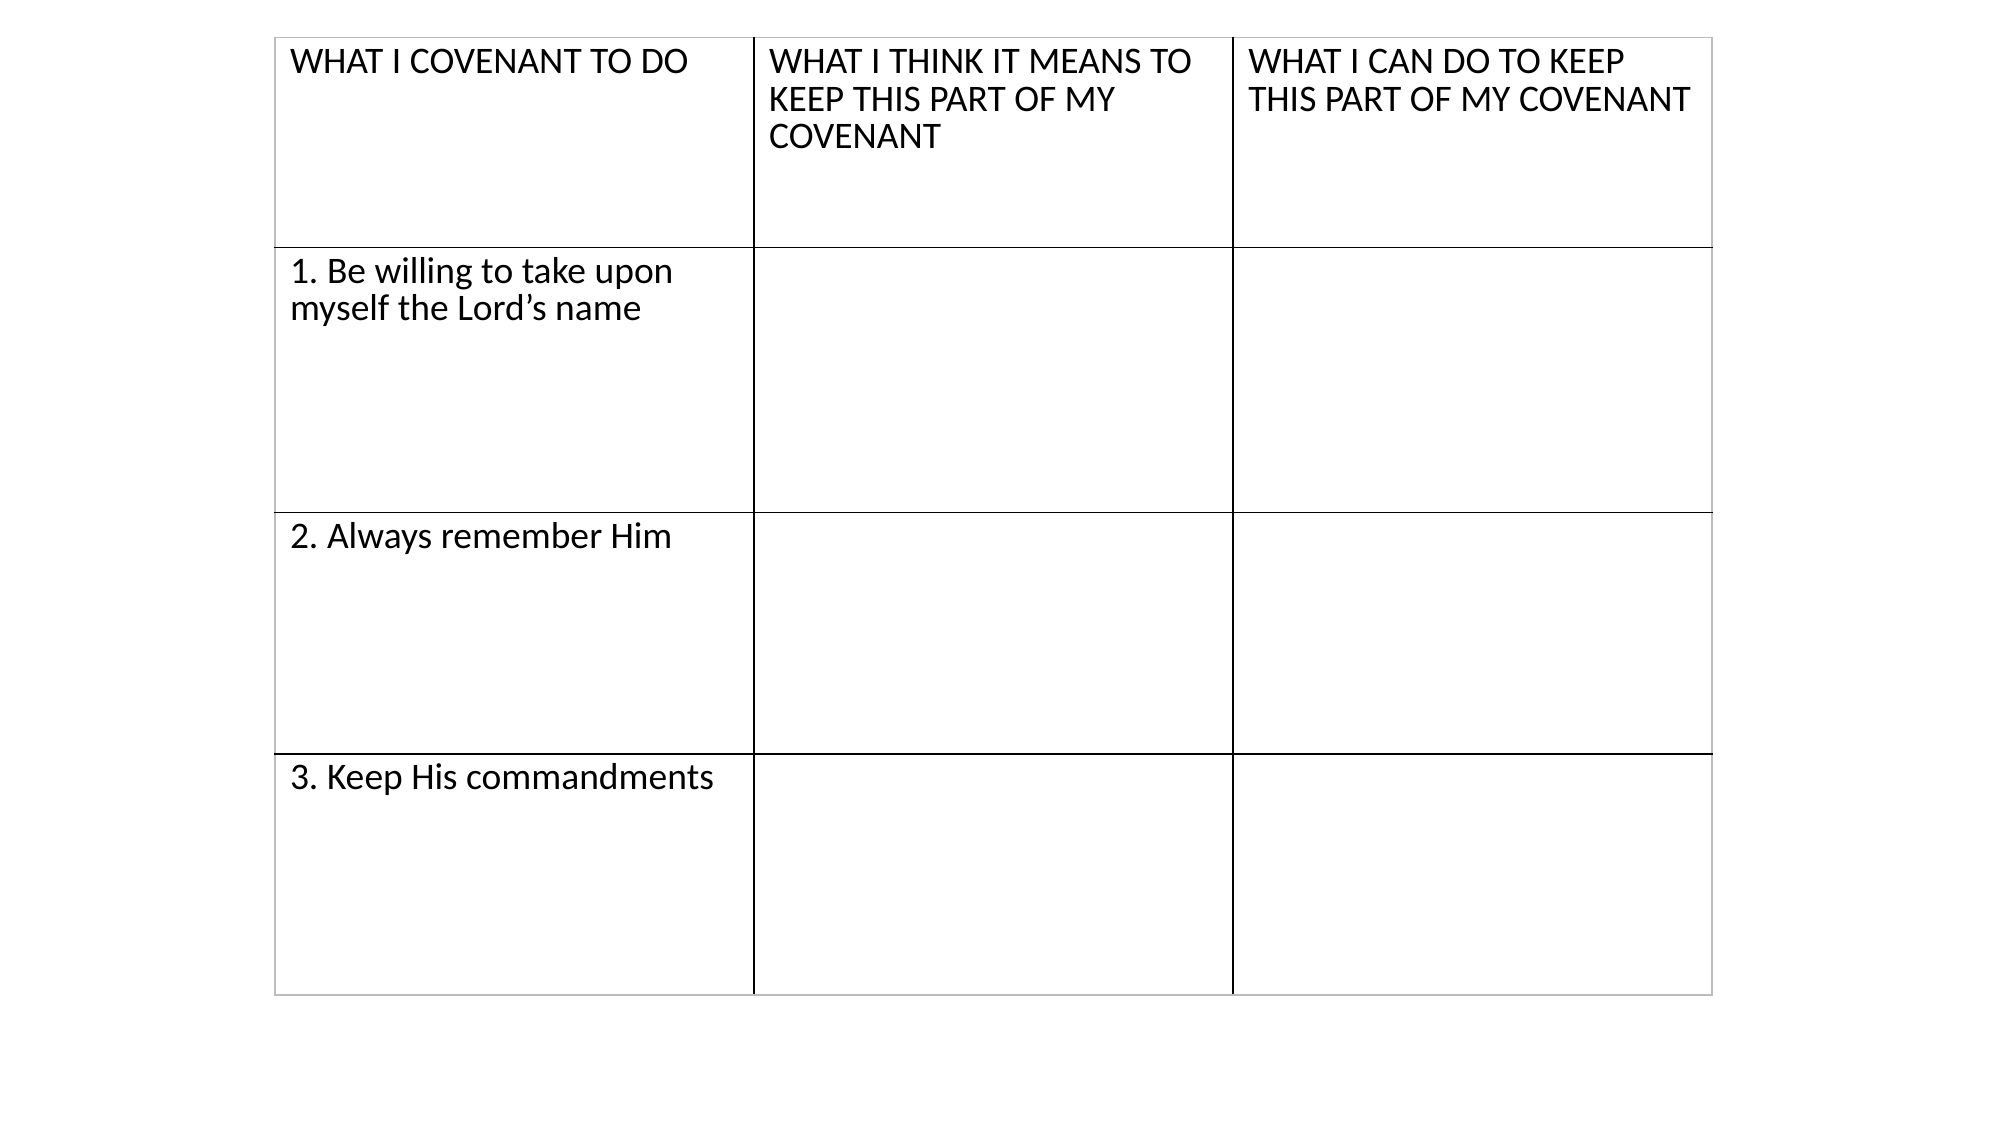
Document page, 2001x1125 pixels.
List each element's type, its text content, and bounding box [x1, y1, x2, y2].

table_header WHAT I CAN DO TO KEEP THIS PART OF MY COVENANT [1234, 38, 1711, 247]
table_cell 3. Keep His commandments [276, 755, 753, 994]
table_cell [755, 513, 1232, 753]
table_cell [1234, 513, 1711, 753]
table_cell 1. Be willing to take upon myself the Lord’s name [276, 248, 753, 512]
table_header WHAT I COVENANT TO DO [276, 38, 753, 247]
table_cell [1234, 755, 1711, 994]
table_cell [755, 755, 1232, 994]
table_header WHAT I THINK IT MEANS TO KEEP THIS PART OF MY COVENANT [755, 38, 1232, 247]
table_cell [1234, 248, 1711, 512]
table_cell [755, 248, 1232, 512]
table_cell 2. Always remember Him [276, 513, 753, 753]
